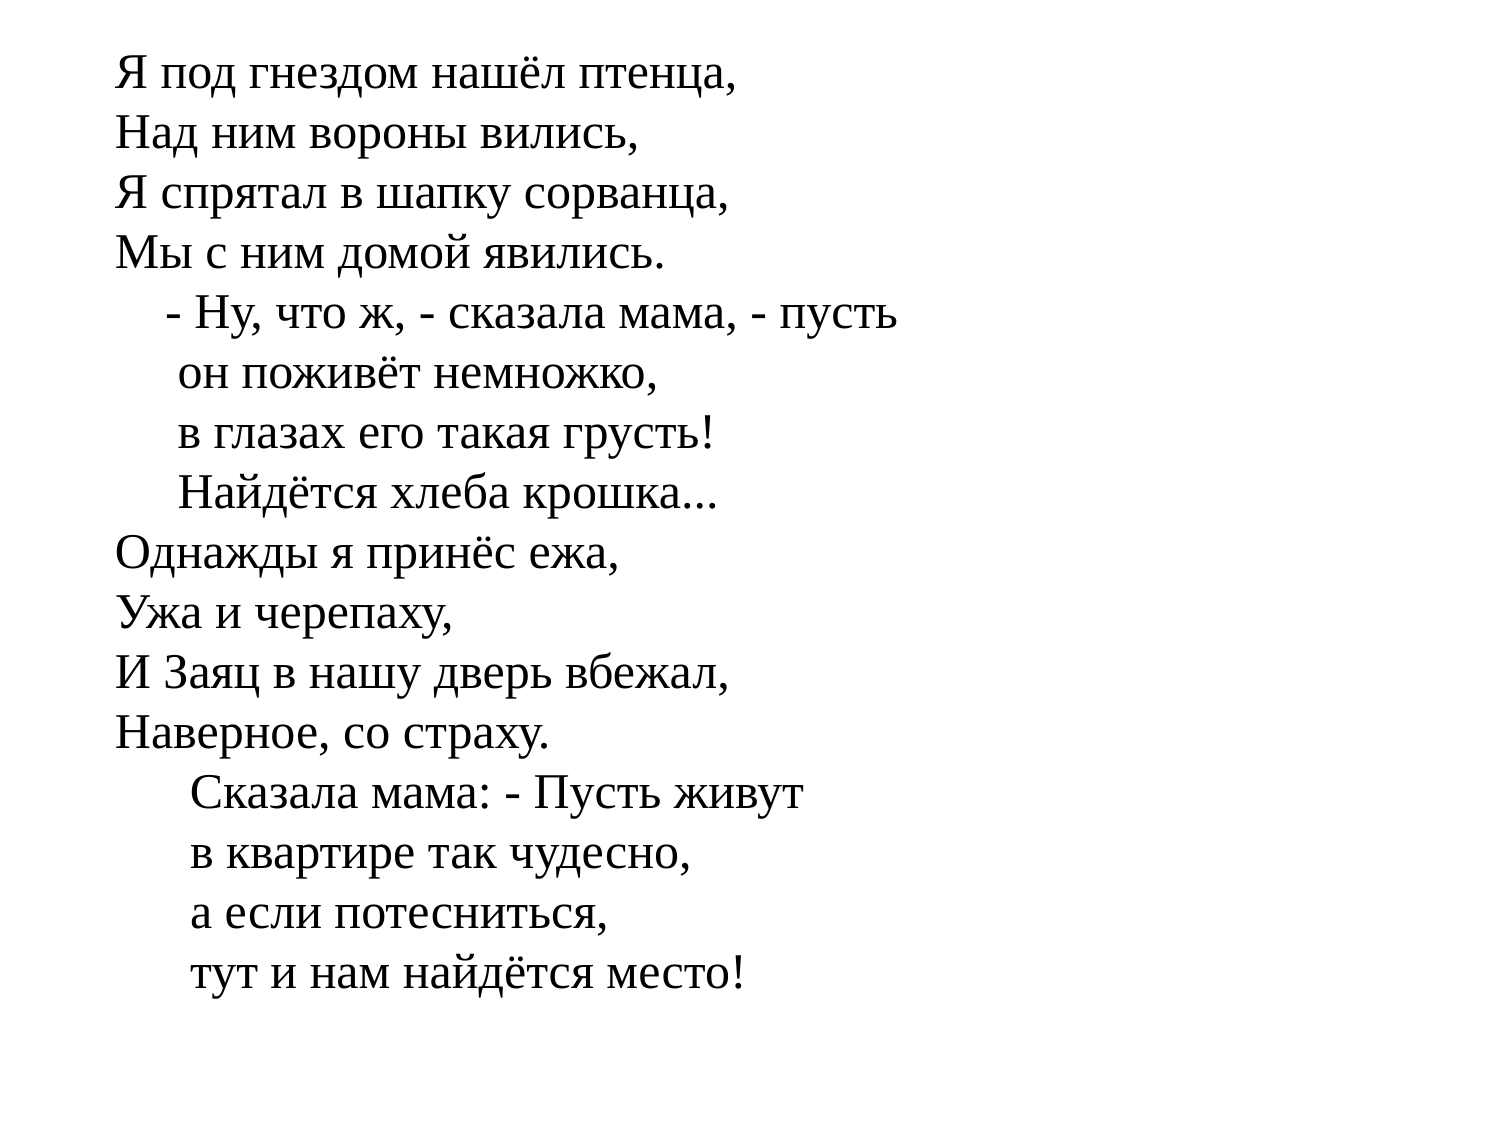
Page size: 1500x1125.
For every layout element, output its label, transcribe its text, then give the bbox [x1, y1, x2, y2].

text_box Я под гнездом нашёл птенца, Над ним вороны вились, Я спрятал в шапку сорванца, Мы с ним домой явились. - Ну, что ж, - сказала мама, - пусть он поживёт немножко, в глазах его такая грусть! Найдётся хлеба крошка... Однажды я принёс ежа, Ужа и черепаху, И Заяц в нашу дверь вбежал, Наверное, со страху. Сказала мама: - Пусть живут в квартире так чудесно, а если потесниться, тут и нам найдётся место! [100, 30, 1125, 1006]
